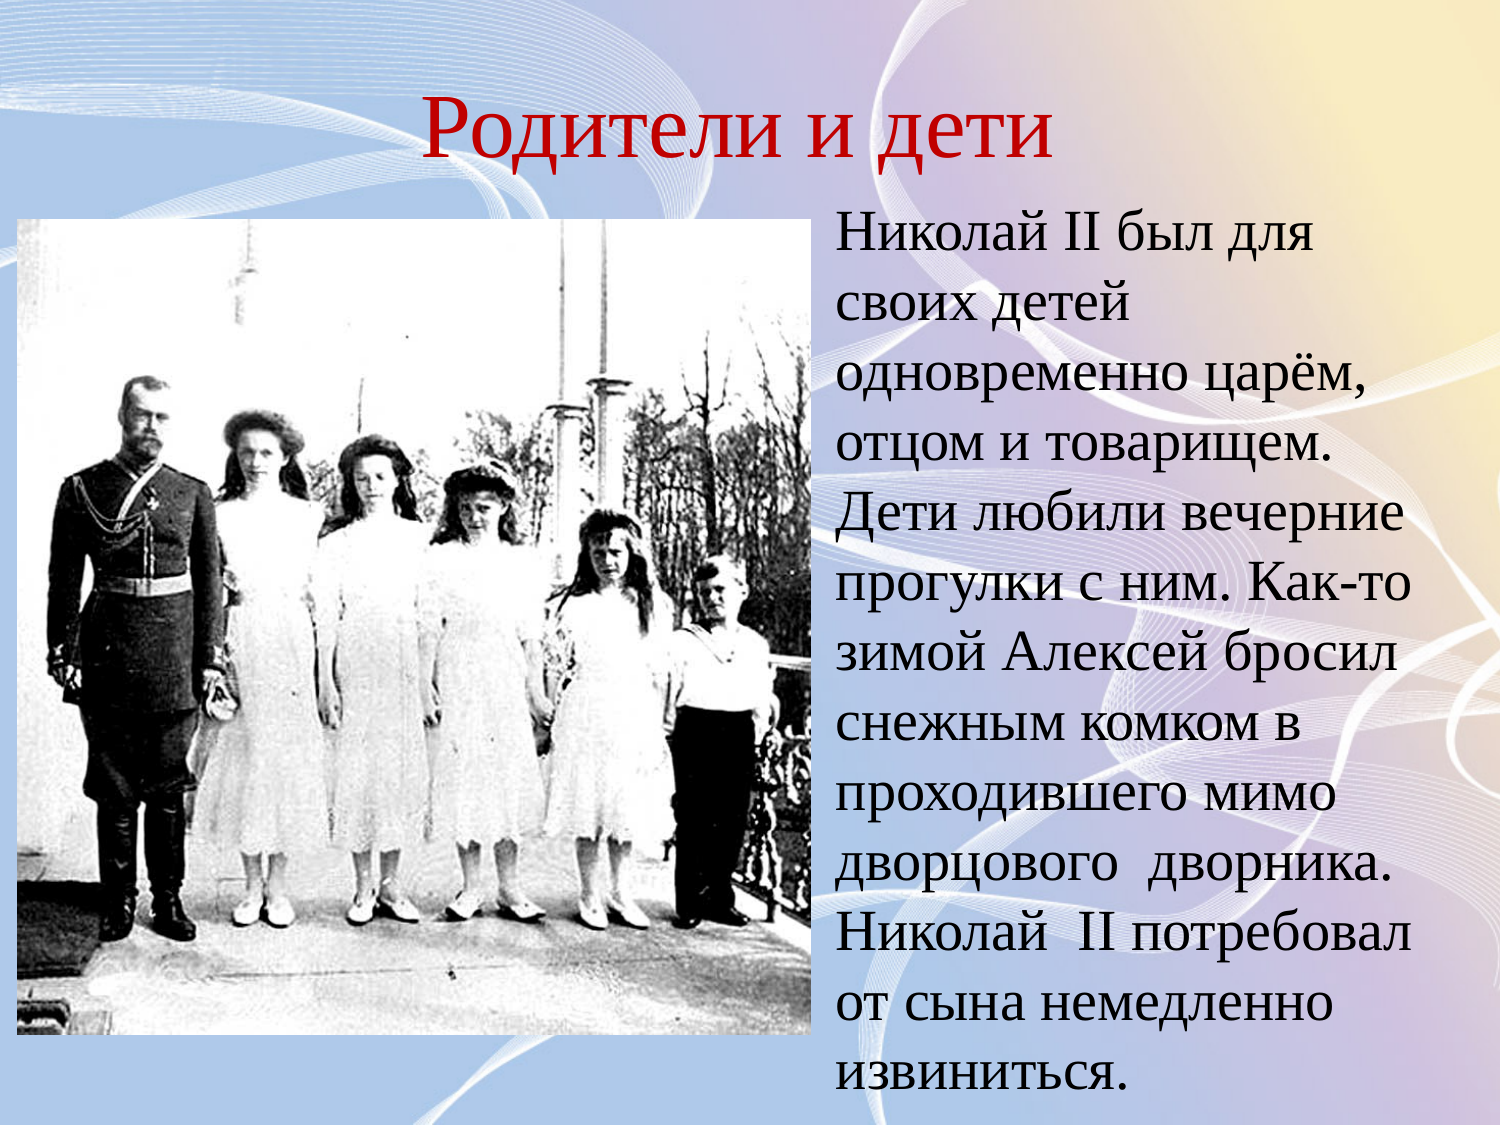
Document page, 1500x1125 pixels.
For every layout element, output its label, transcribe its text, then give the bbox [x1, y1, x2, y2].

title Родители и дети [17, 45, 1459, 197]
list Николай II был для своих детей одновременно царём, отцом и товарищем. Дети любили вечерние прогулки с ним. Как-то зимой Алексей бросил снежным комком в проходившего мимо дворцового дворника. Николай II потребовал от сына немедленно извиниться. [820, 184, 1483, 1105]
picture [0, 0, 1500, 1125]
